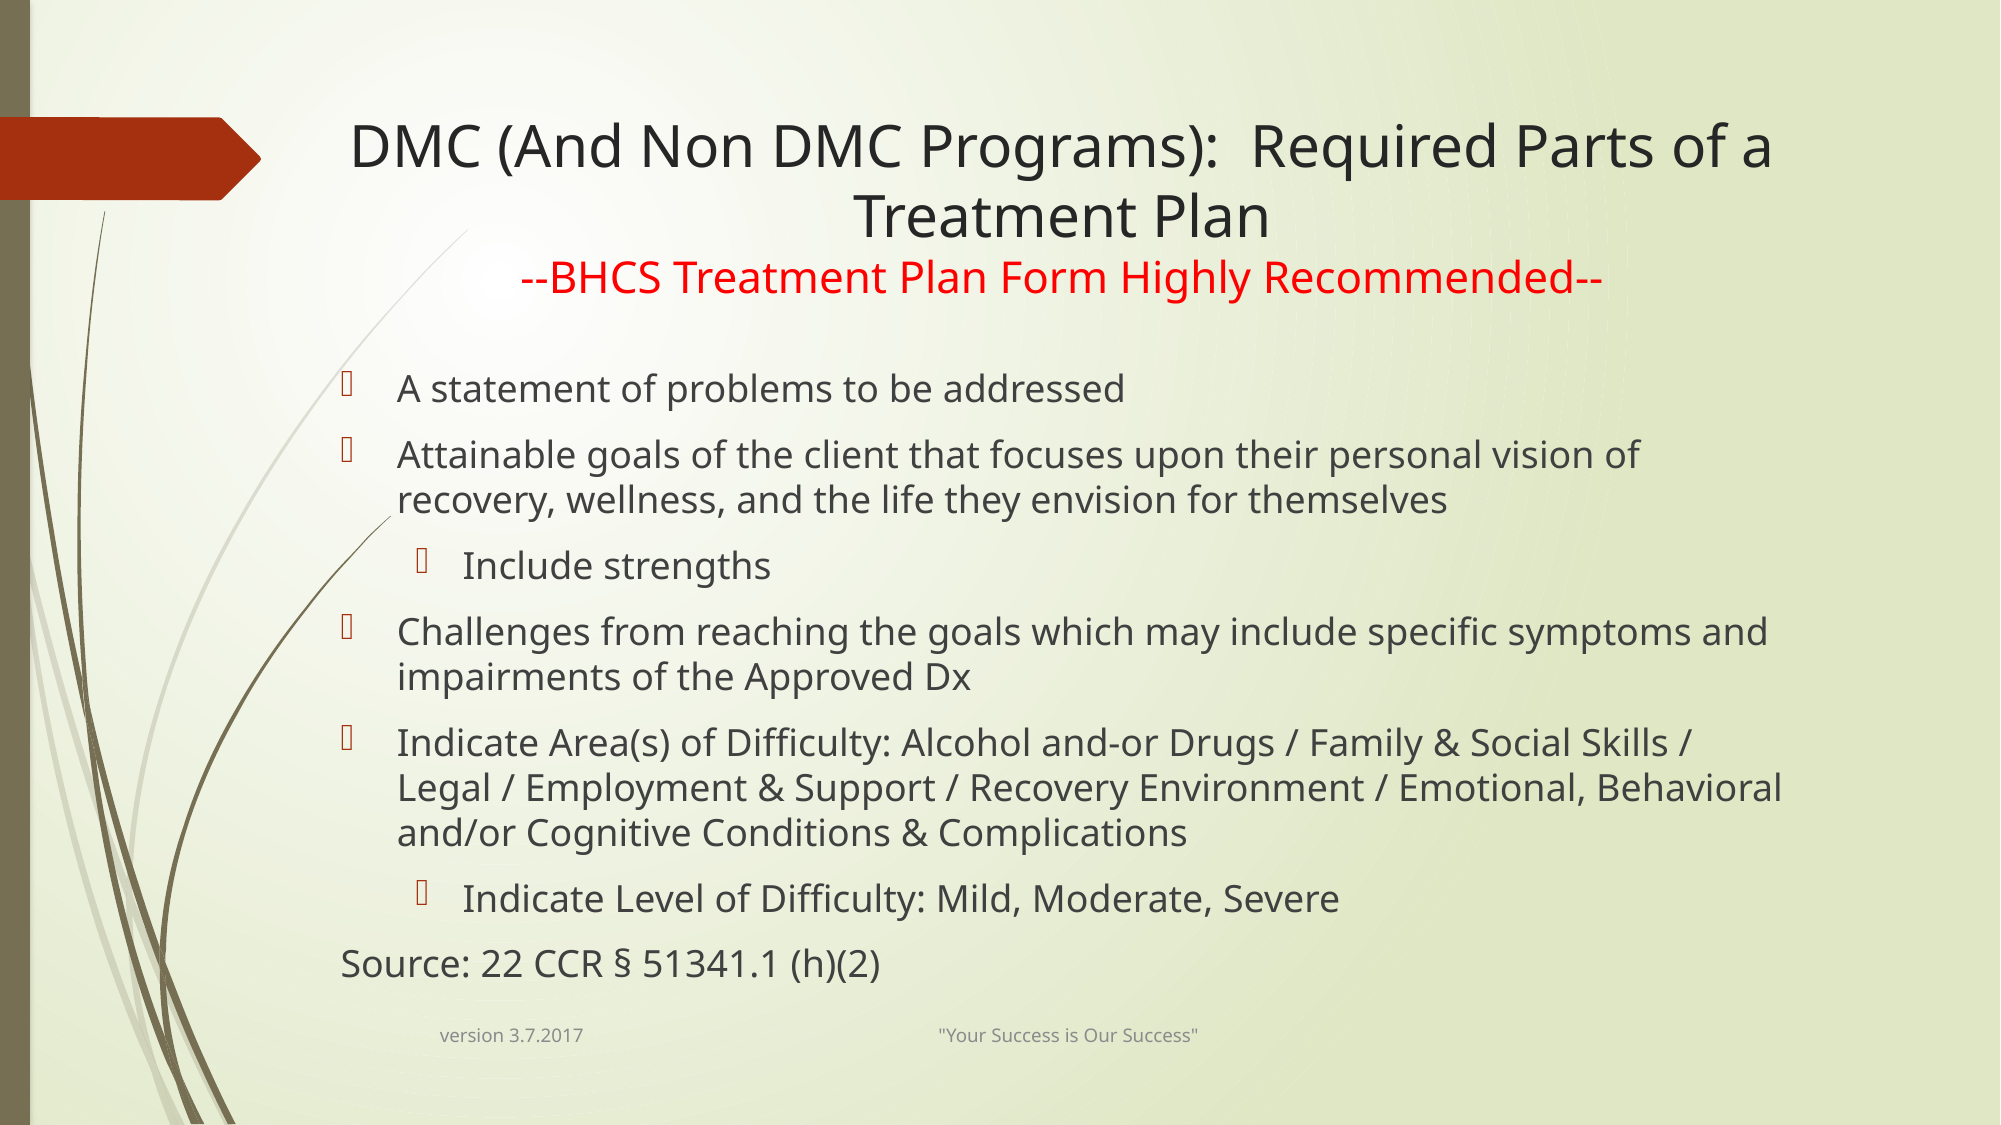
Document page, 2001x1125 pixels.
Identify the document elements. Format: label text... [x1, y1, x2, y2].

footer version 3.7.2017 "Your Success is Our Success" [424, 1006, 1675, 1067]
title DMC (And Non DMC Programs): Required Parts of a Treatment Plan --BHCS Treatment Plan Form Highly Recommended-- [331, 101, 1794, 312]
list A statement of problems to be addressed Attainable goals of the client that focuses upon their personal vision of recovery, wellness, and the life they envision for themselves Include strengths Challenges from reaching the goals which may include specific symptoms and impairments of the Approved Dx Indicate Area(s) of Difficulty: Alcohol and-or Drugs / Family & Social Skills / Legal / Employment & Support / Recovery Environment / Emotional, Behavioral and/or Cognitive Conditions & Complications Indicate Level of Difficulty: Mild, Moderate, Severe Source: 22 CCR § 51341.1 (h)(2) [325, 357, 1801, 1016]
